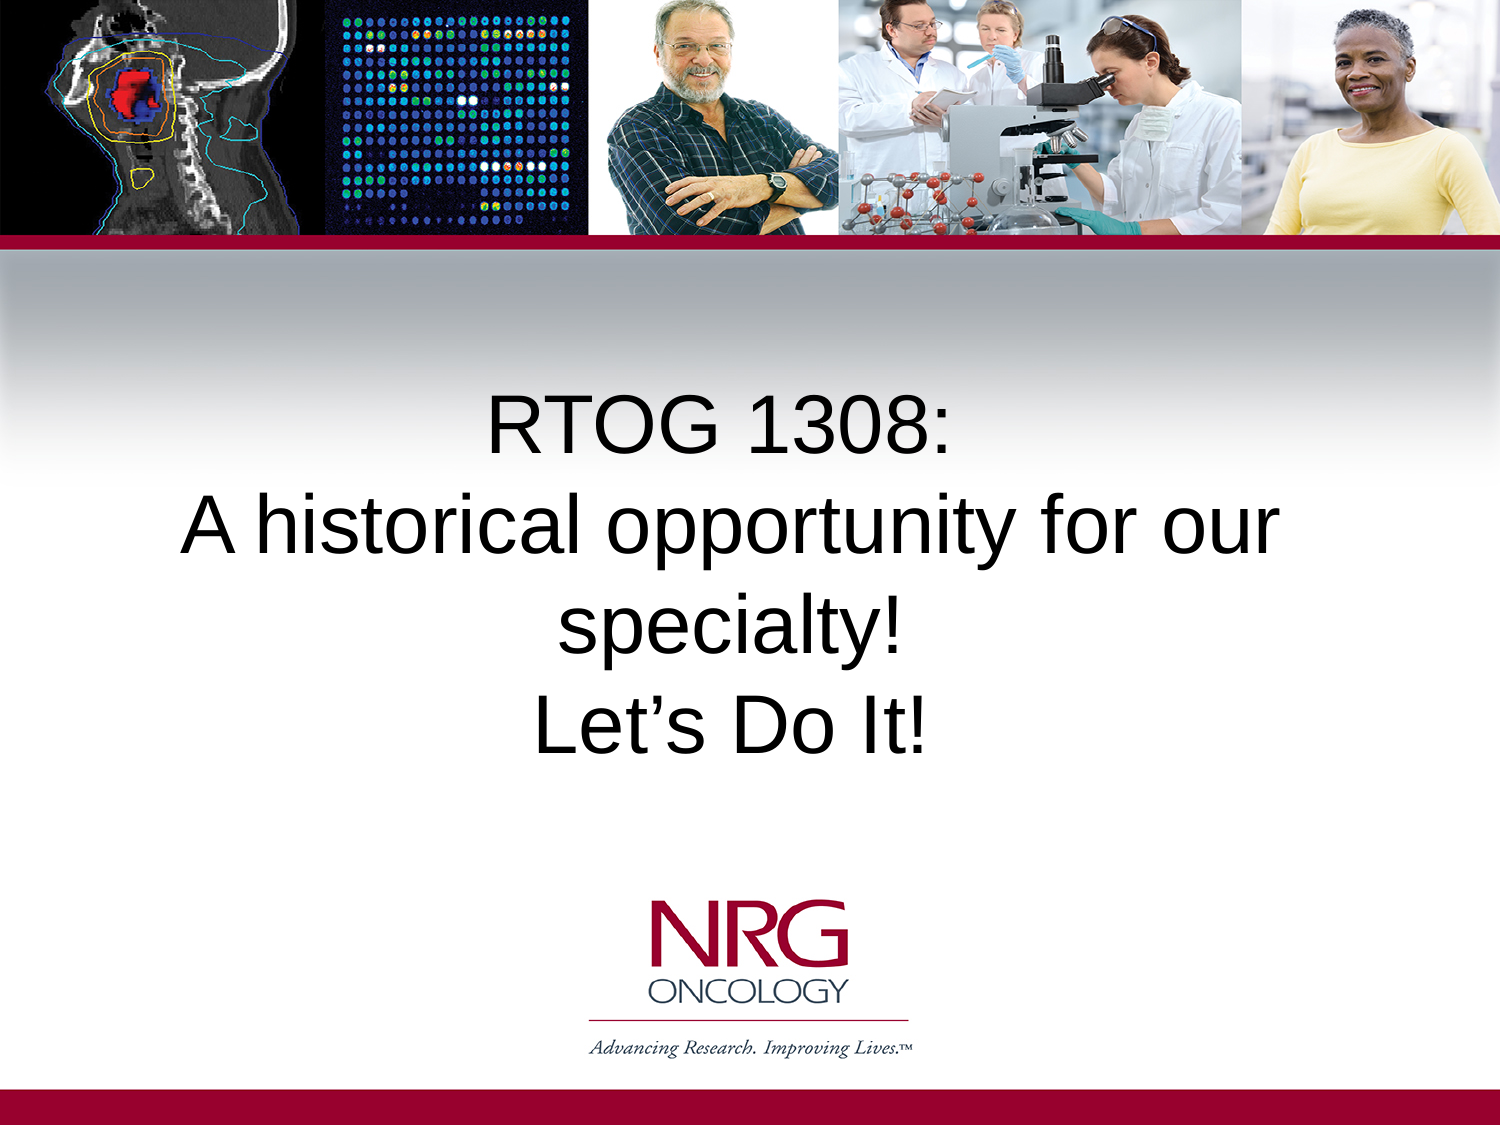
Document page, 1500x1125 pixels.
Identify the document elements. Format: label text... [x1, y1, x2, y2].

title RTOG 1308: A historical opportunity for our specialty! Let’s Do It! [75, 362, 1388, 788]
picture [0, 0, 1500, 1125]
